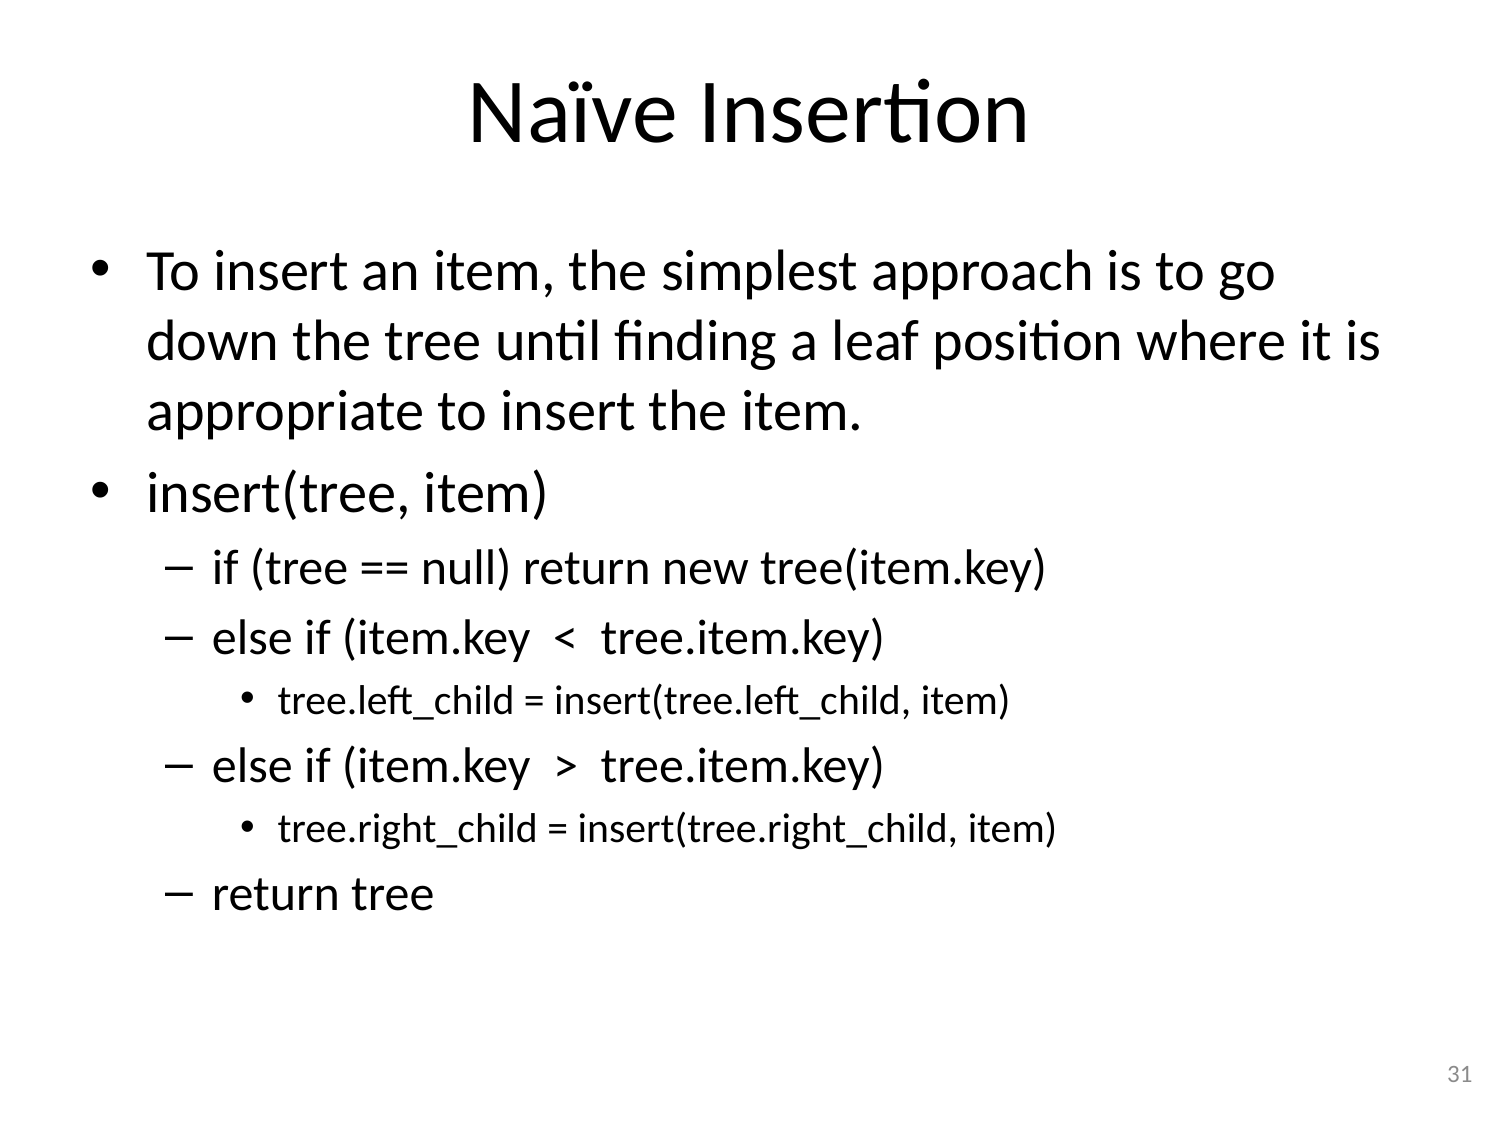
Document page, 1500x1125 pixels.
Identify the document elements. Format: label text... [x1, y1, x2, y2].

list To insert an item, the simplest approach is to go down the tree until finding a leaf position where it is appropriate to insert the item. insert(tree, item) if (tree == null) return new tree(item.key) else if (item.key < tree.item.key) tree.left_child = insert(tree.left_child, item) else if (item.key > tree.item.key) tree.right_child = insert(tree.right_child, item) return tree [75, 224, 1425, 1050]
slide_number 31 [1137, 1042, 1488, 1103]
title Naïve Insertion [75, 12, 1425, 200]
